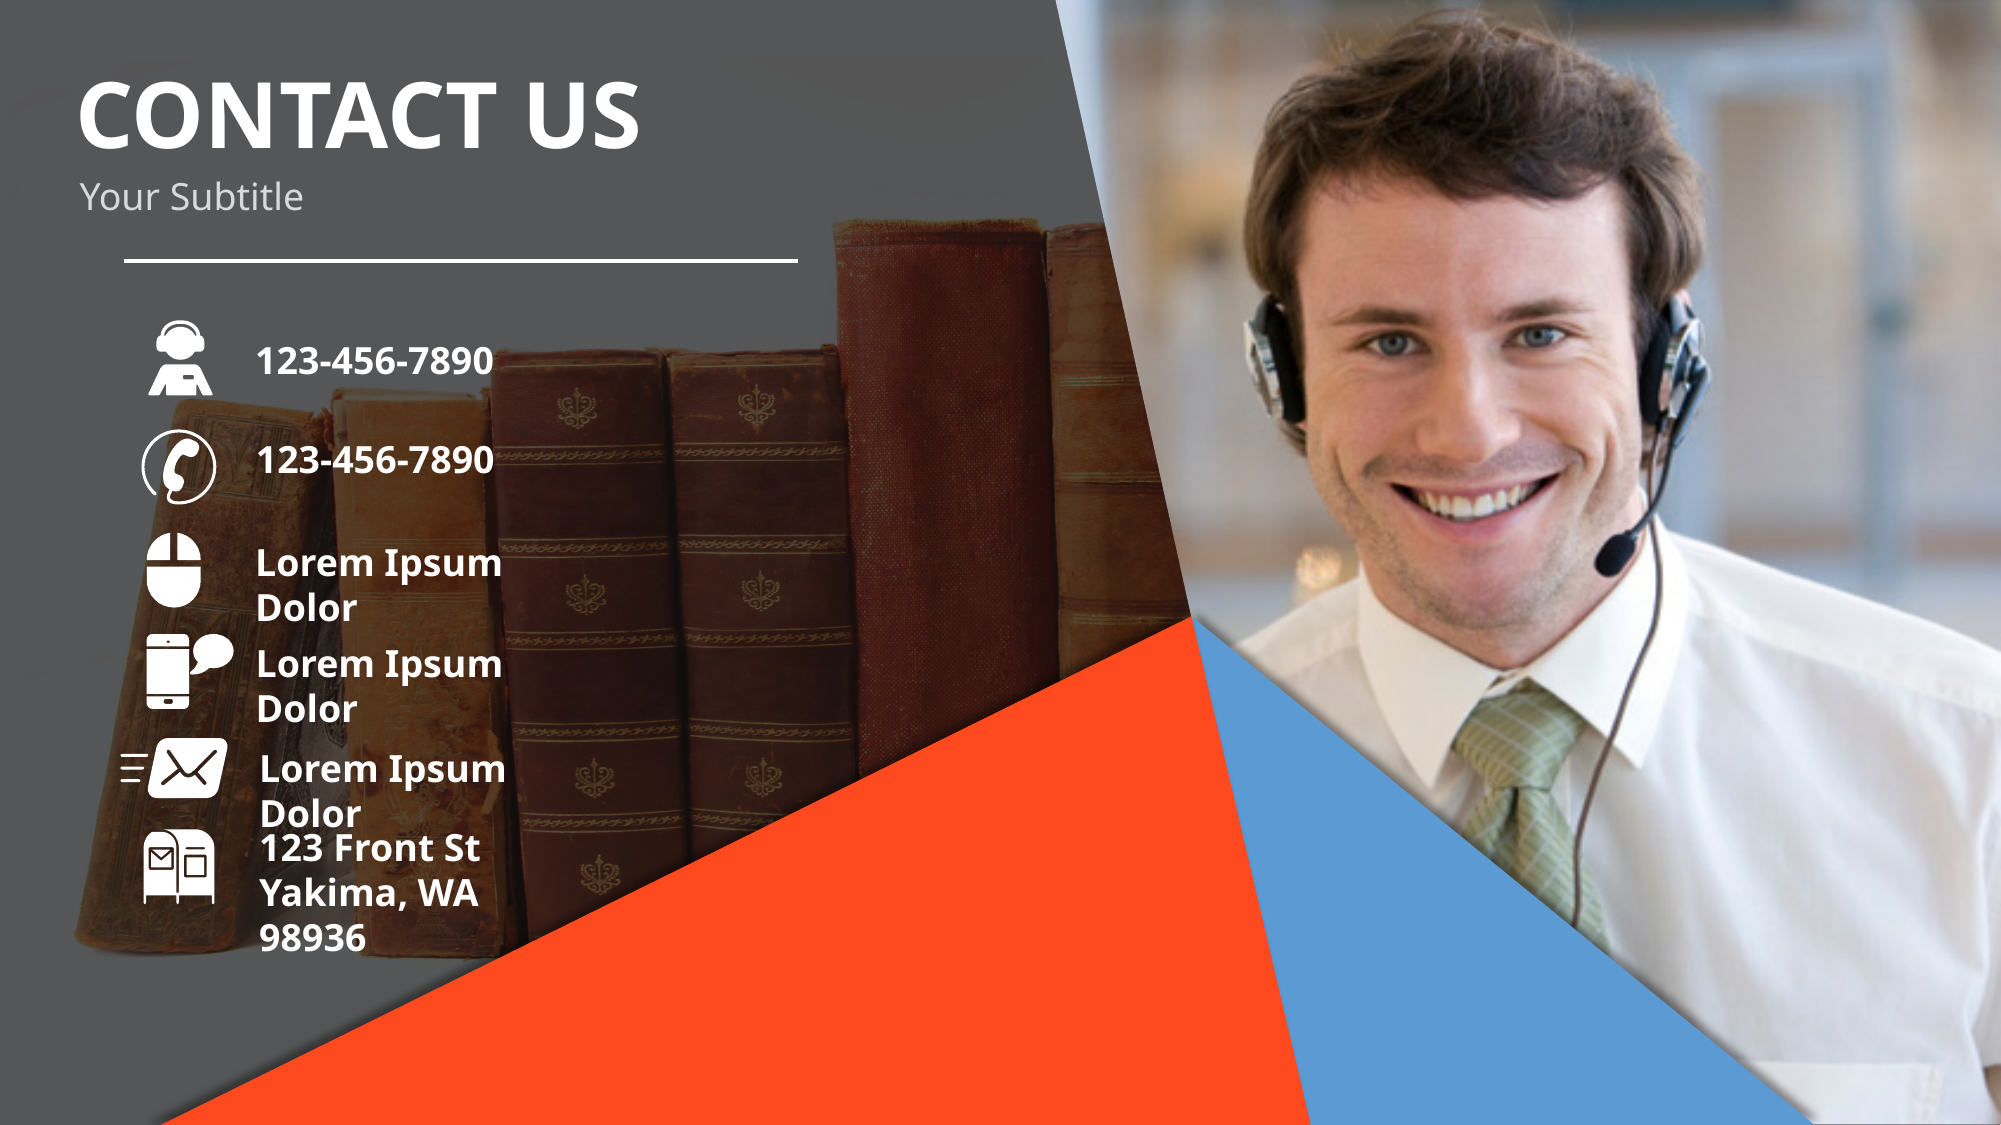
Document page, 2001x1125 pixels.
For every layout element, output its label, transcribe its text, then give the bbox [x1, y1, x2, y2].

text_box Lorem Ipsum Dolor [244, 737, 590, 816]
text_box [1195, 617, 1817, 1125]
text_box Lorem Ipsum Dolor [240, 632, 586, 738]
text_box [141, 429, 217, 505]
text_box [146, 566, 201, 608]
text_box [60, 49, 1020, 227]
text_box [148, 320, 213, 396]
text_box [120, 737, 228, 798]
text_box 123 Front St Yakima, WA 98936 [244, 816, 590, 967]
text_box [177, 532, 201, 561]
text_box [1054, 0, 2000, 1125]
text_box Lorem Ipsum Dolor [240, 531, 586, 632]
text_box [146, 633, 234, 709]
text_box 123-456-7890 [240, 329, 541, 390]
text_box 123-456-7890 [241, 428, 541, 489]
text_box [158, 614, 1312, 1125]
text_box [143, 829, 215, 905]
text_box [146, 532, 171, 561]
